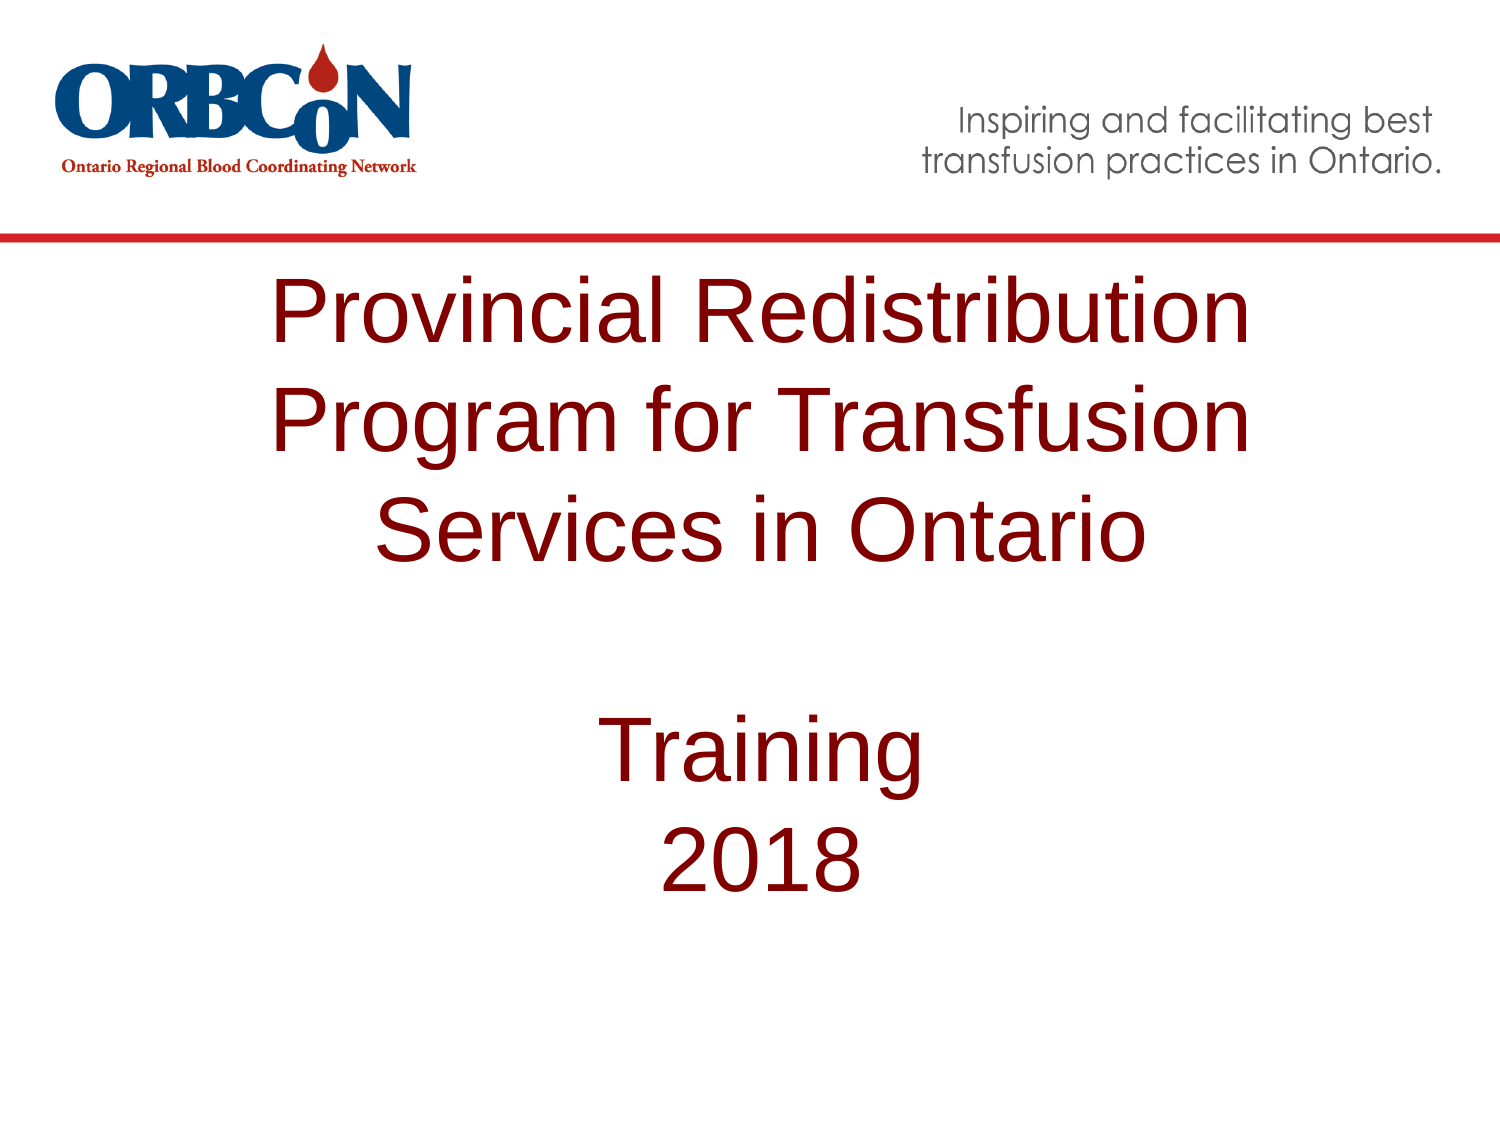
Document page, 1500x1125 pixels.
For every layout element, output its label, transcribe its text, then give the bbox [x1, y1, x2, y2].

title Provincial Redistribution Program for Transfusion Services in Ontario Training 2018 [100, 314, 1423, 846]
picture [0, 0, 1500, 244]
